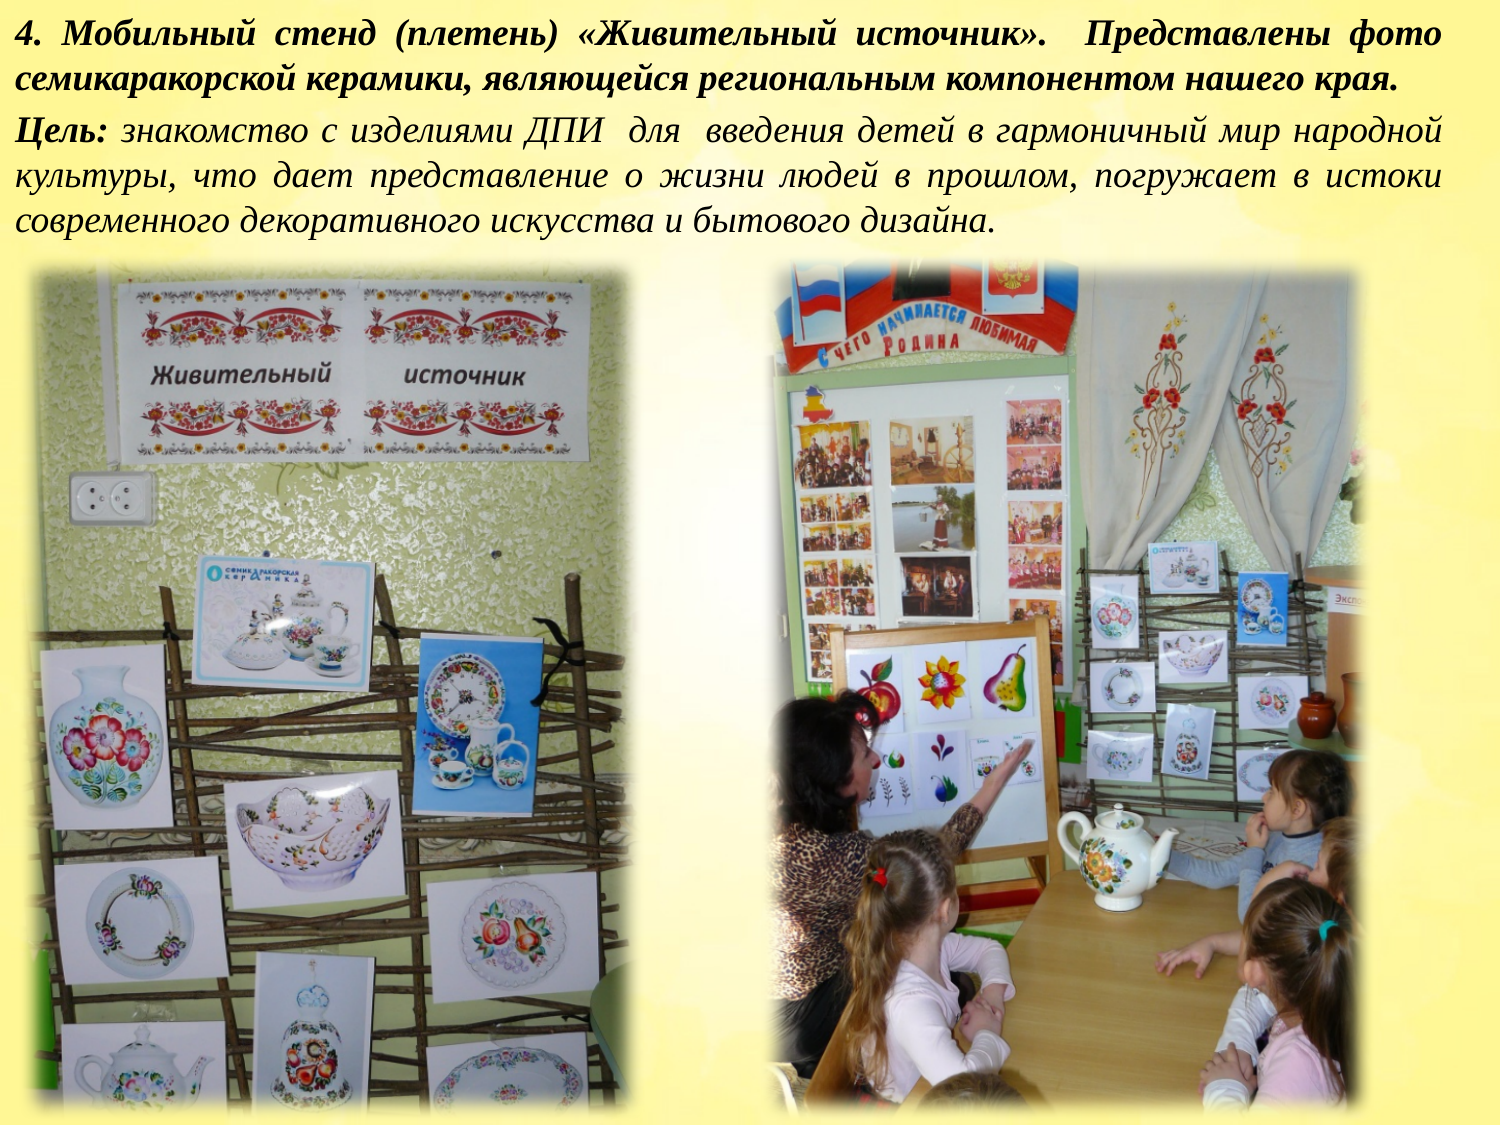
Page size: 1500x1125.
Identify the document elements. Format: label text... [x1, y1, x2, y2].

picture [0, 0, 1500, 1125]
list 4. Мобильный стенд (плетень) «Живительный источник». Представлены фото семикаракорской керамики, являющейся региональным компонентом нашего края. Цель: знакомство с изделиями ДПИ для введения детей в гармоничный мир народной культуры, что дает представление о жизни людей в прошлом, погружает в истоки современного декоративного искусства и бытового дизайна. [0, 0, 1459, 255]
